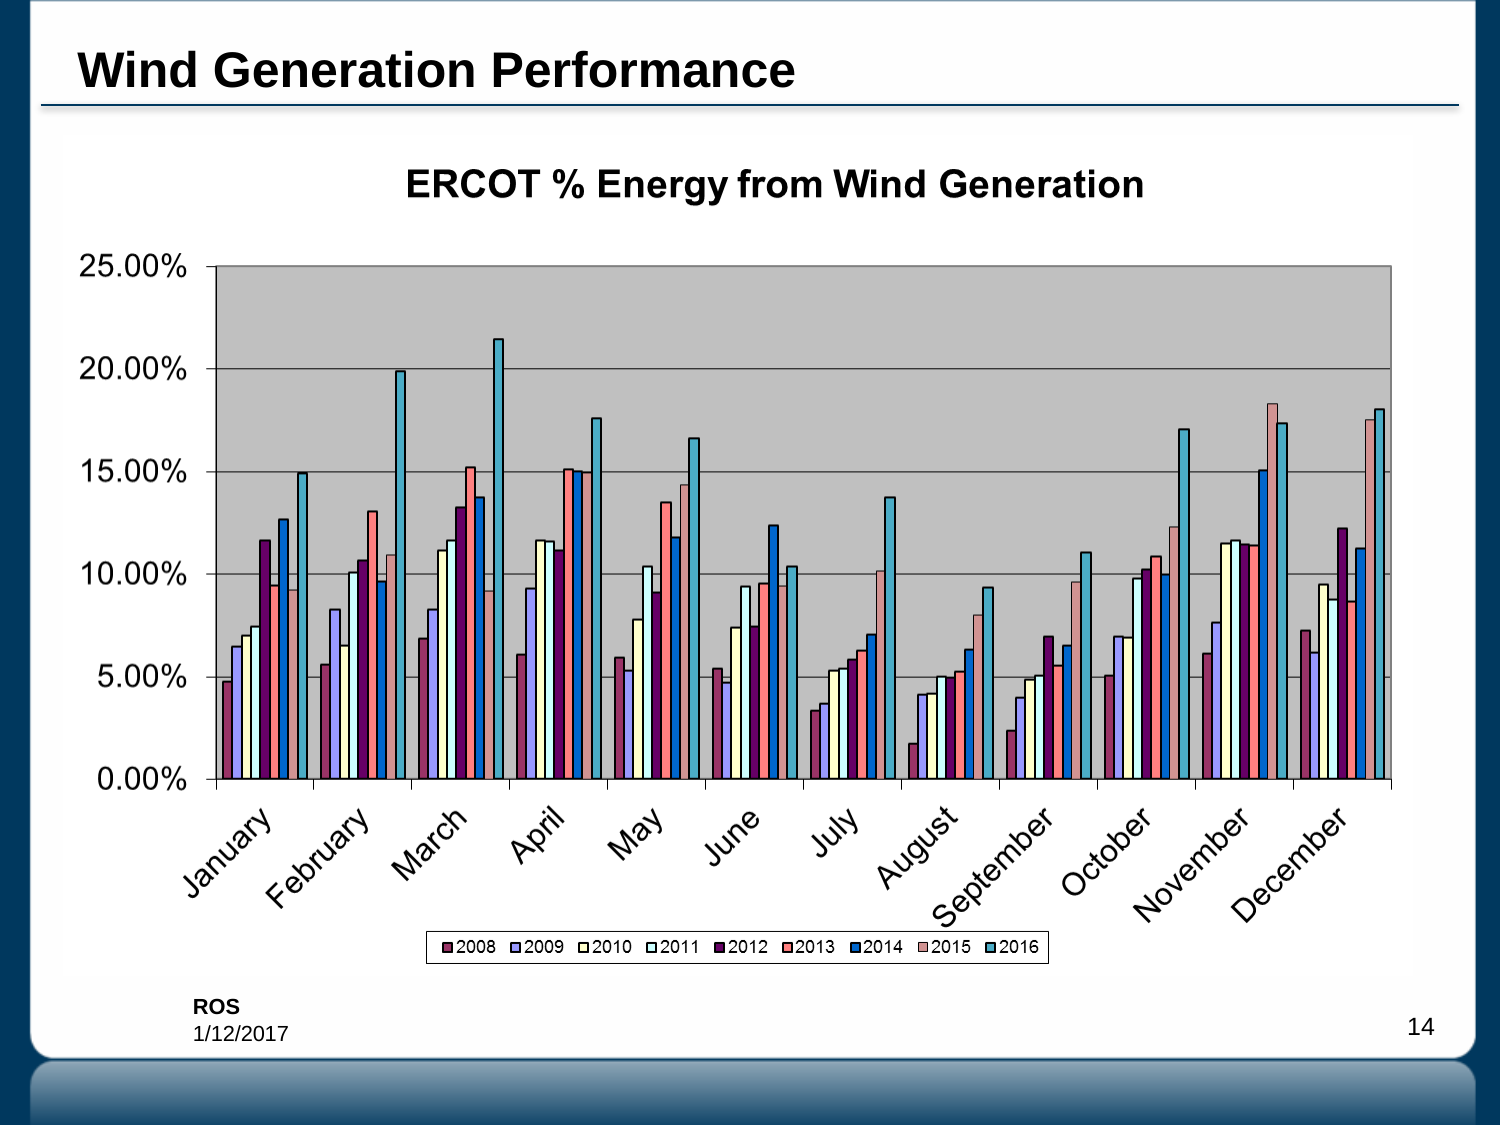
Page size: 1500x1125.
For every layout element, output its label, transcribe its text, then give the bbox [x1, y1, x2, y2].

picture [0, 0, 1500, 1125]
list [61, 135, 1413, 976]
title Wind Generation Performance [62, 29, 1450, 106]
